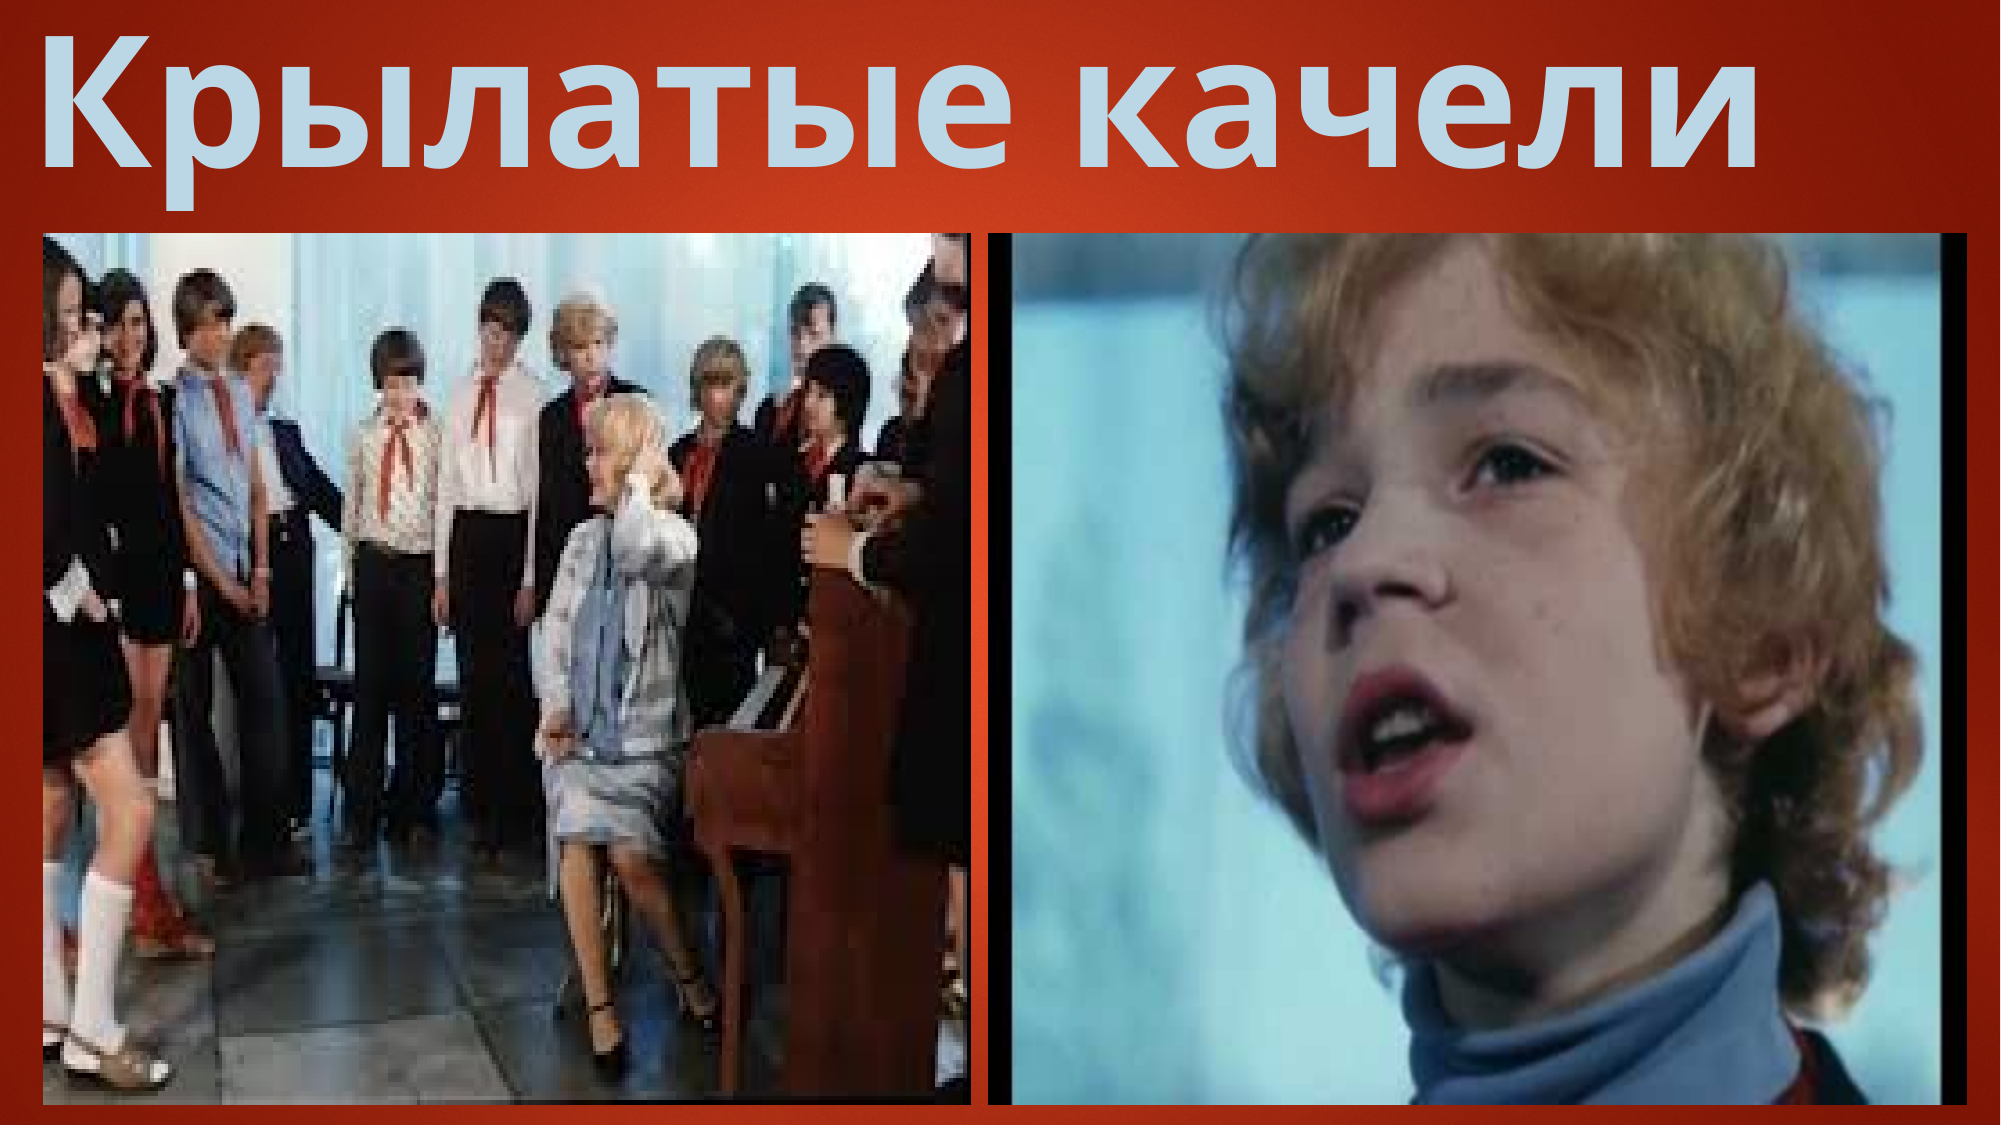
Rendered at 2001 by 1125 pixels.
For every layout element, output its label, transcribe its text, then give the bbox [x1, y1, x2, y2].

picture [43, 232, 972, 1105]
title Крылатые качели [14, 0, 1963, 206]
picture [988, 232, 1967, 1105]
